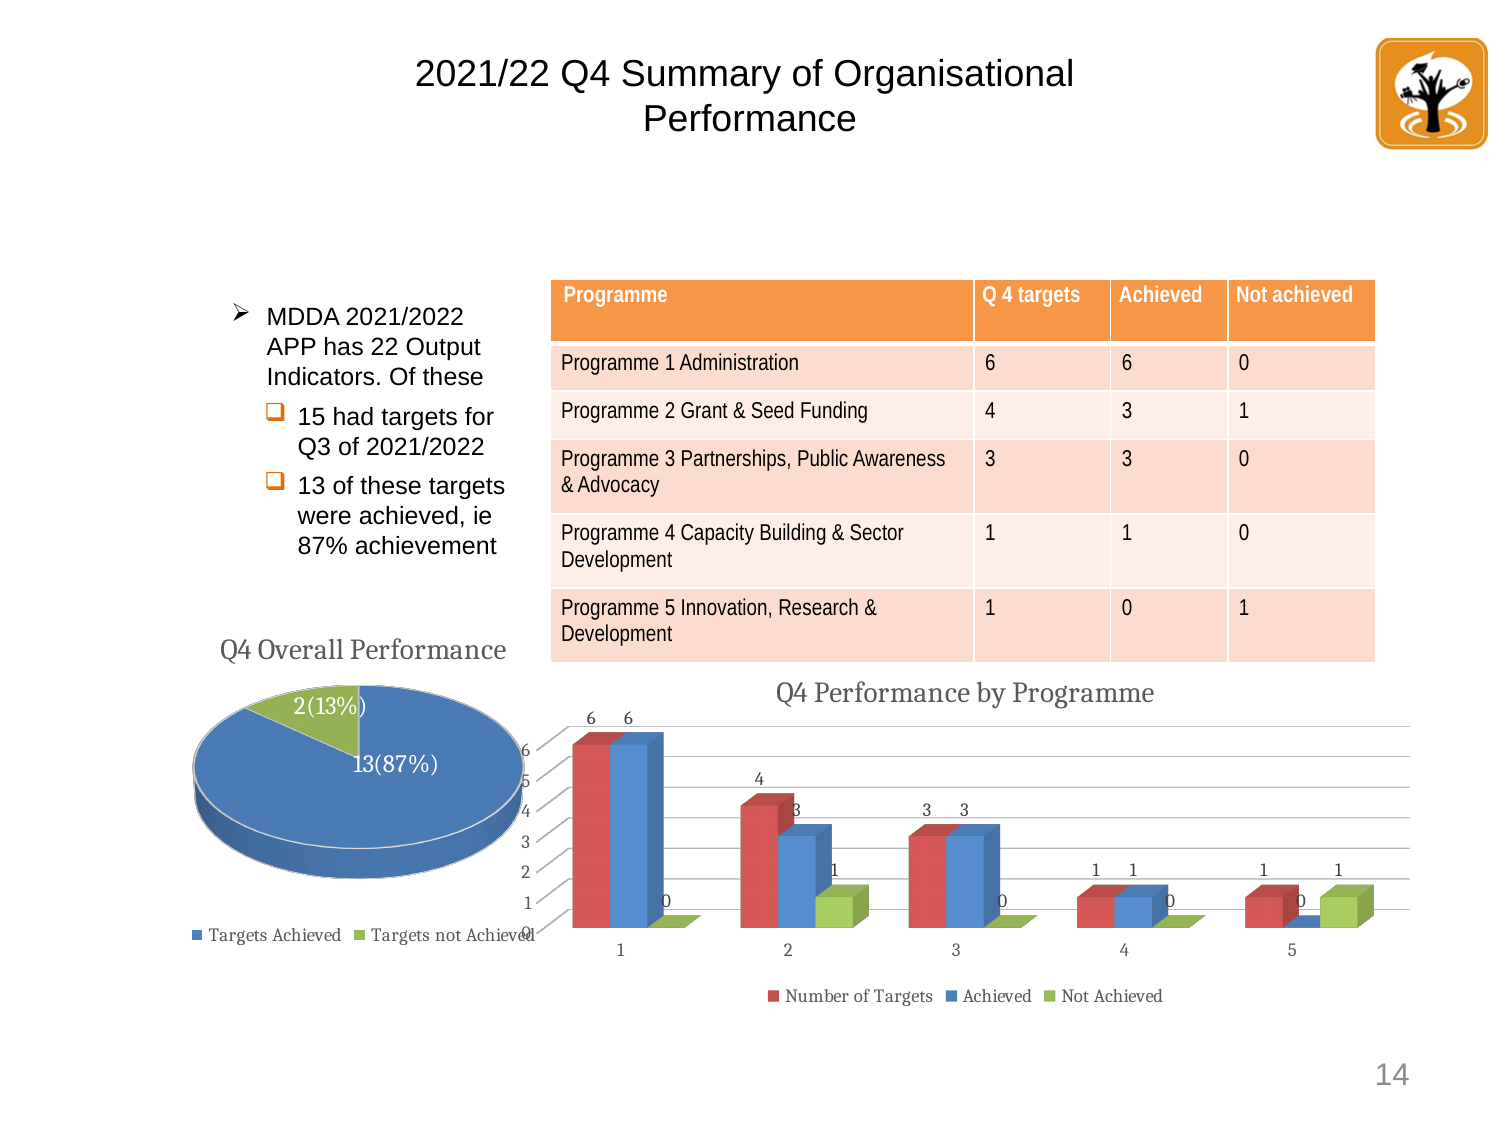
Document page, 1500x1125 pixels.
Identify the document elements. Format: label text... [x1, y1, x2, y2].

table_cell 1 [975, 589, 1110, 650]
table_cell 6 [975, 346, 1110, 390]
table_cell Programme 4 Capacity Building & Sector Development [551, 515, 973, 587]
table_cell 6 [1111, 346, 1227, 390]
table_cell 3 [1111, 440, 1227, 513]
table_cell 1 [1111, 515, 1227, 587]
table_cell Programme 5 Innovation, Research & Development [551, 589, 973, 650]
table_cell 4 [975, 392, 1110, 438]
table_cell Programme 2 Grant & Seed Funding [551, 392, 973, 438]
chart [88, 609, 1430, 1014]
table_cell Programme 1 Administration [551, 346, 973, 390]
table_cell 1 [1229, 392, 1375, 438]
table_cell 0 [1111, 589, 1227, 650]
table_cell 0 [1229, 346, 1375, 390]
slide_number 14 [1074, 1042, 1425, 1103]
table_header Not achieved [1229, 280, 1375, 341]
table_header Programme [551, 280, 973, 341]
table_cell 0 [1229, 440, 1375, 513]
text_box MDDA 2021/2022 APP has 22 Output Indicators. Of these 15 had targets for Q3 of 2021/2022 13 of these targets were achieved, ie 87% achievement [216, 293, 531, 567]
title 2021/22 Q4 Summary of Organisational Performance [74, 0, 1426, 188]
table_cell 3 [1111, 392, 1227, 438]
table_header Achieved [1111, 280, 1227, 341]
table_cell 3 [975, 440, 1110, 513]
table_cell 1 [1229, 589, 1375, 650]
table_cell Programme 3 Partnerships, Public Awareness & Advocacy [551, 440, 973, 513]
picture [1426, 38, 1488, 150]
table_header Q 4 targets [975, 280, 1110, 341]
table_cell 0 [1229, 515, 1375, 587]
table_cell 1 [975, 515, 1110, 587]
